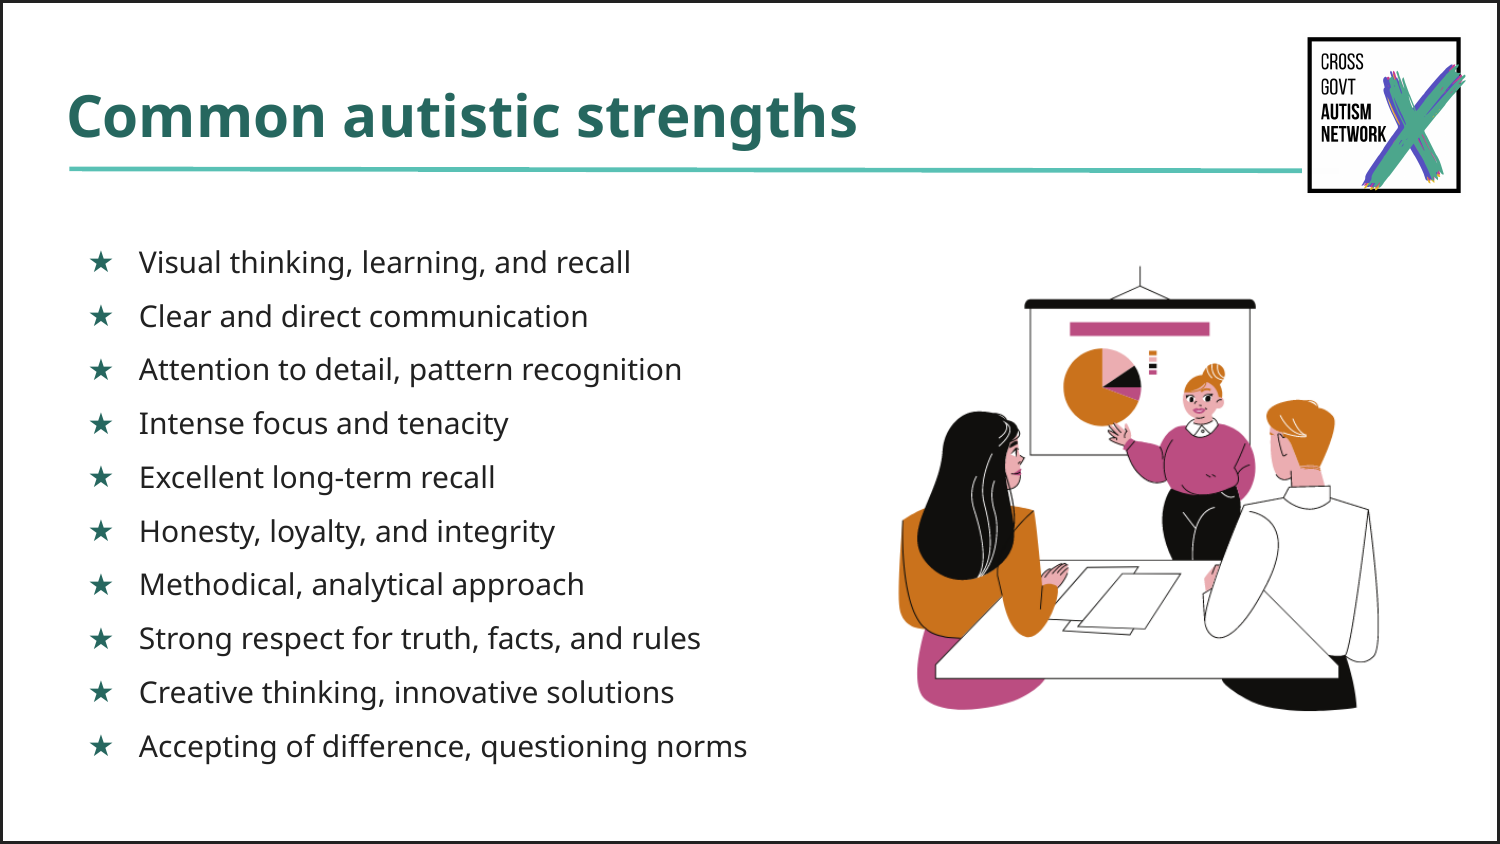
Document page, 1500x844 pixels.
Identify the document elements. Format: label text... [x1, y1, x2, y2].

title Common autistic strengths [51, 48, 1449, 180]
picture [875, 251, 1404, 728]
picture [1302, 33, 1466, 197]
list Visual thinking, learning, and recall Clear and direct communication Attention to detail, pattern recognition Intense focus and tenacity Excellent long-term recall Honesty, loyalty, and integrity Methodical, analytical approach Strong respect for truth, facts, and rules Creative thinking, innovative solutions Accepting of difference, questioning norms [51, 210, 1449, 780]
